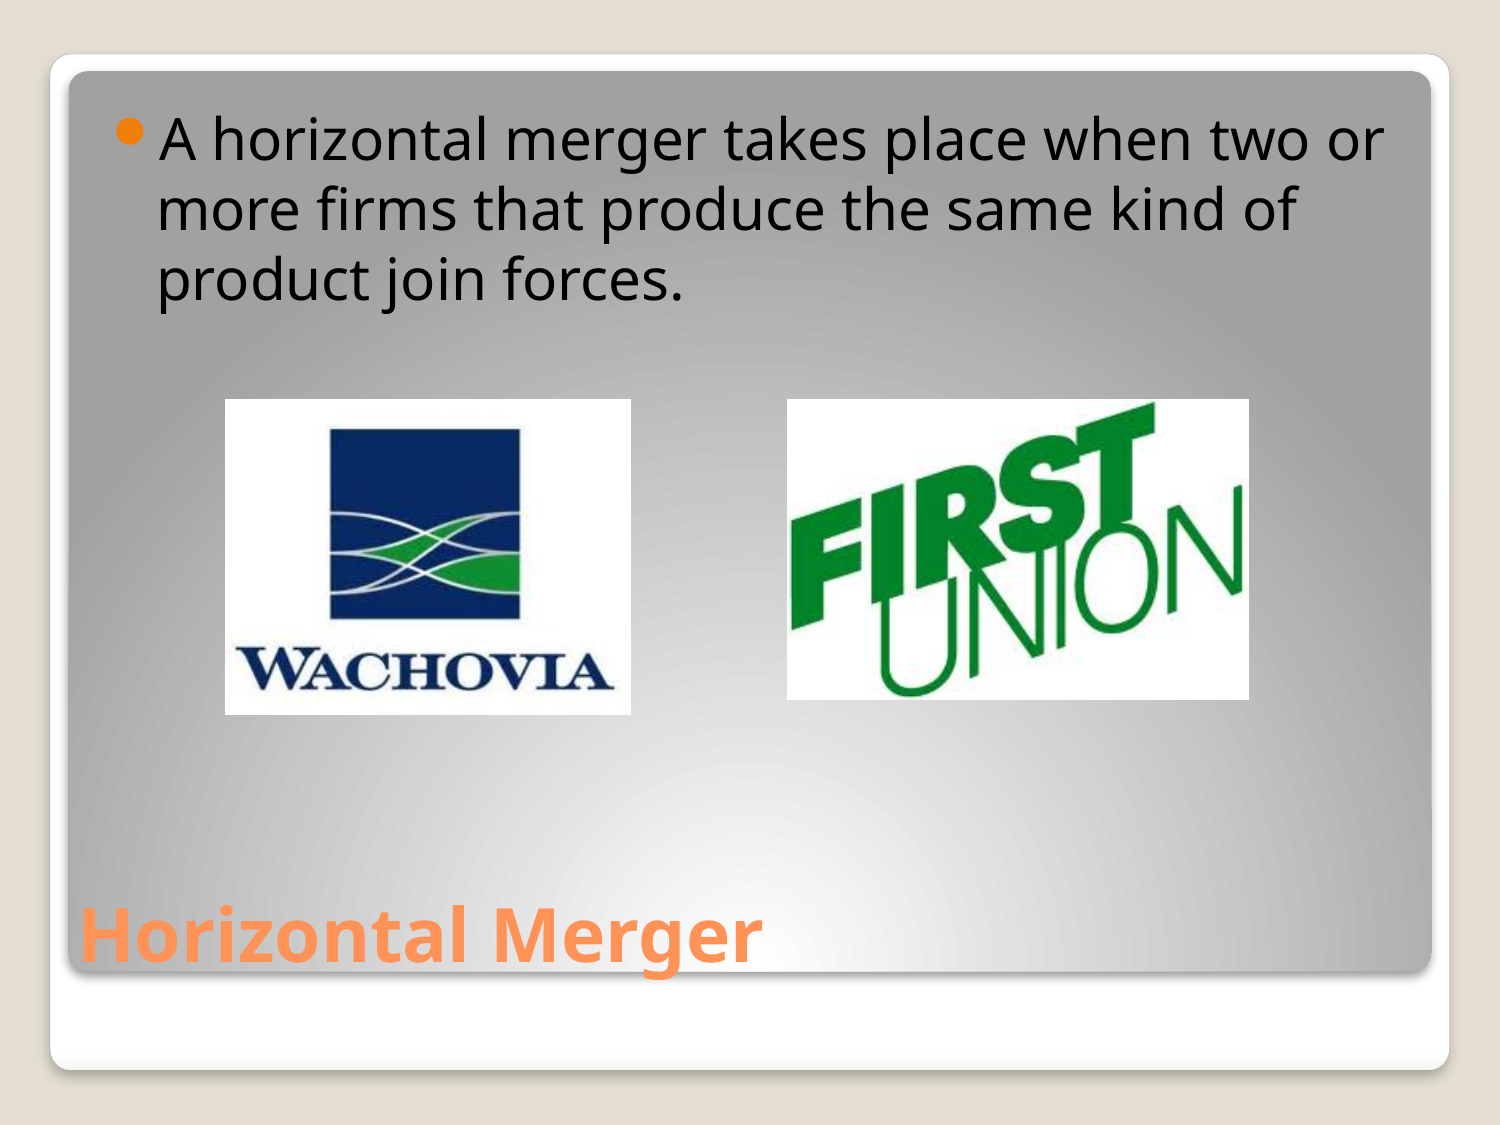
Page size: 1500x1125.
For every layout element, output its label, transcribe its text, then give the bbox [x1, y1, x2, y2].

picture [224, 399, 631, 716]
picture [787, 399, 1249, 701]
list A horizontal merger takes place when two or more firms that produce the same kind of product join forces. [82, 86, 1425, 774]
title Horizontal Merger [62, 812, 1405, 985]
